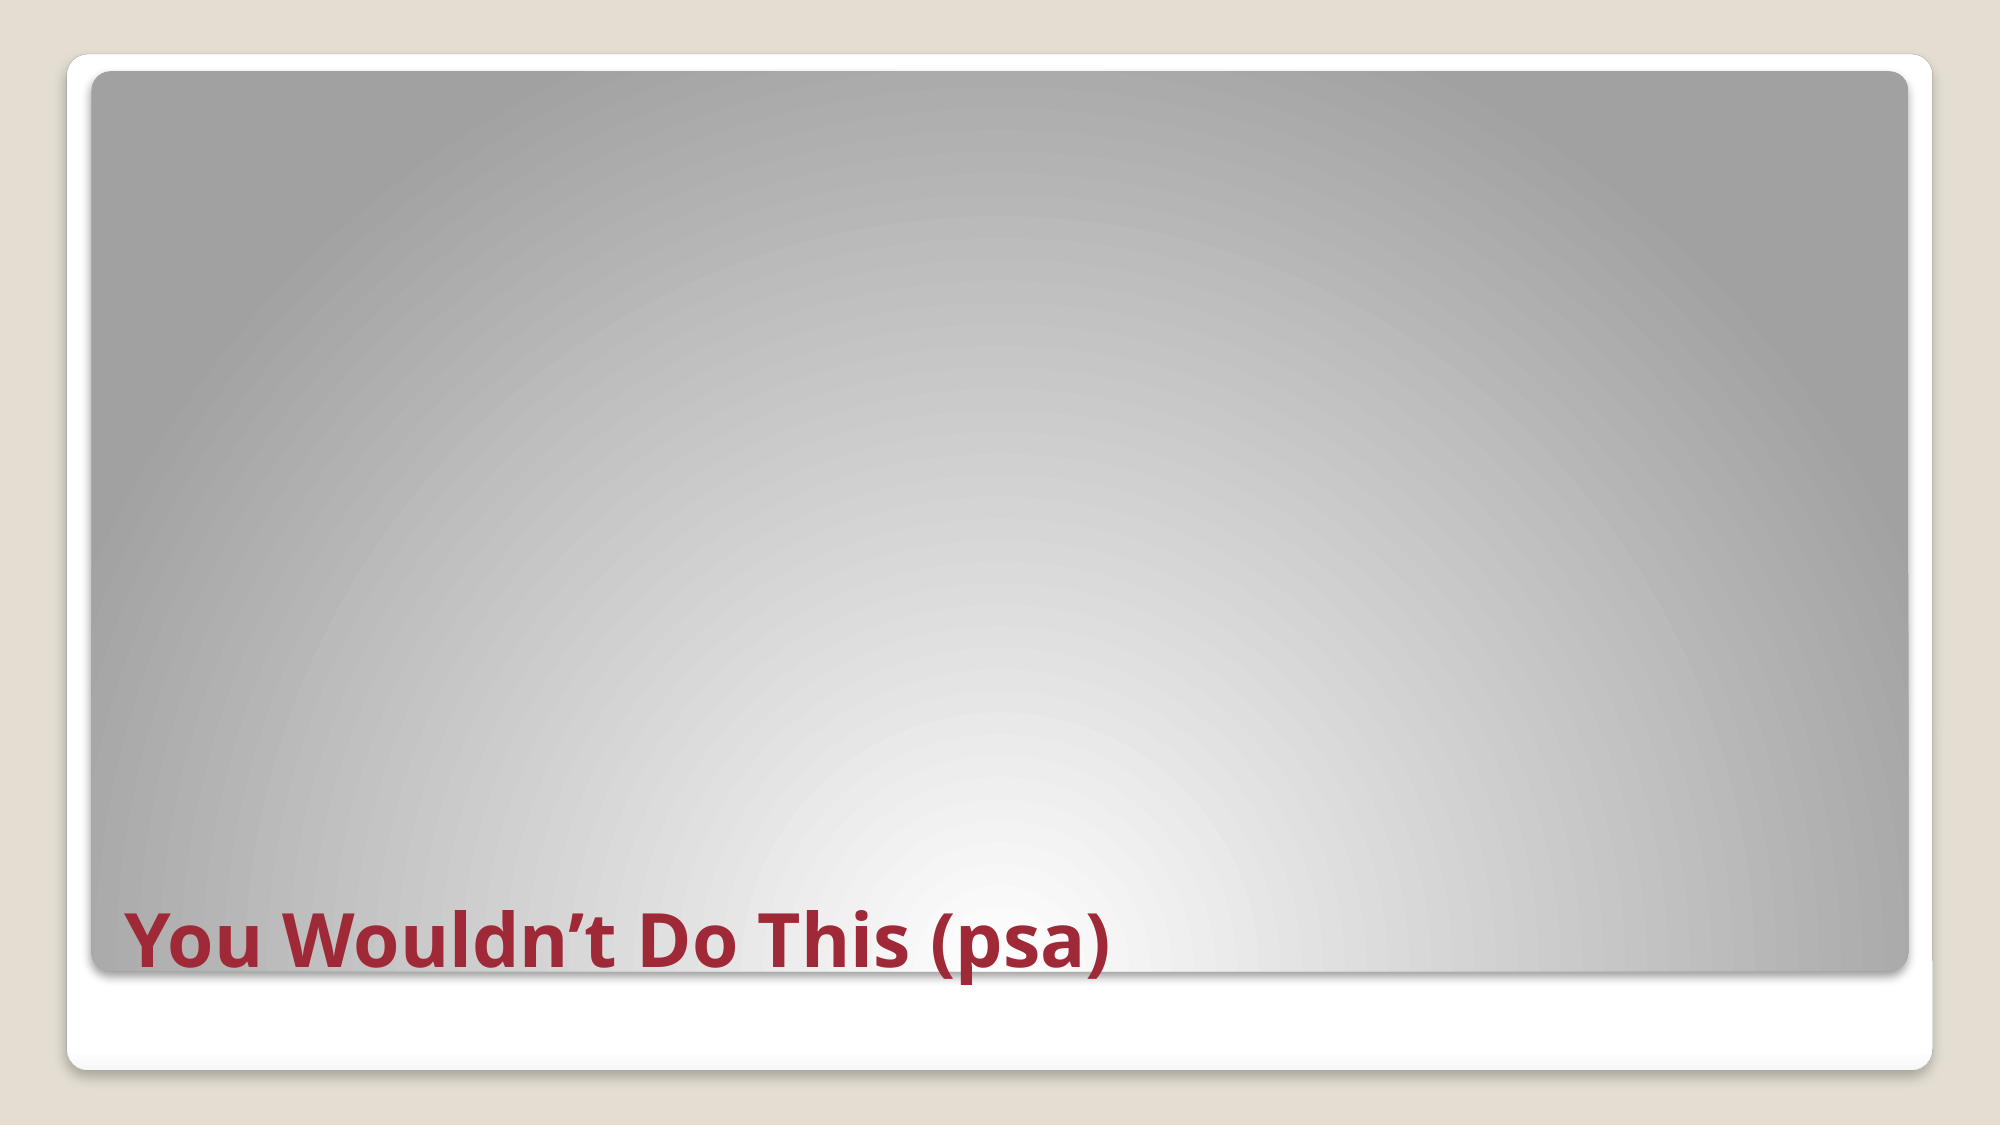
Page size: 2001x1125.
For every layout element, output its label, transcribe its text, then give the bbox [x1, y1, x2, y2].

title You Wouldn’t Do This (psa) [110, 817, 1900, 990]
